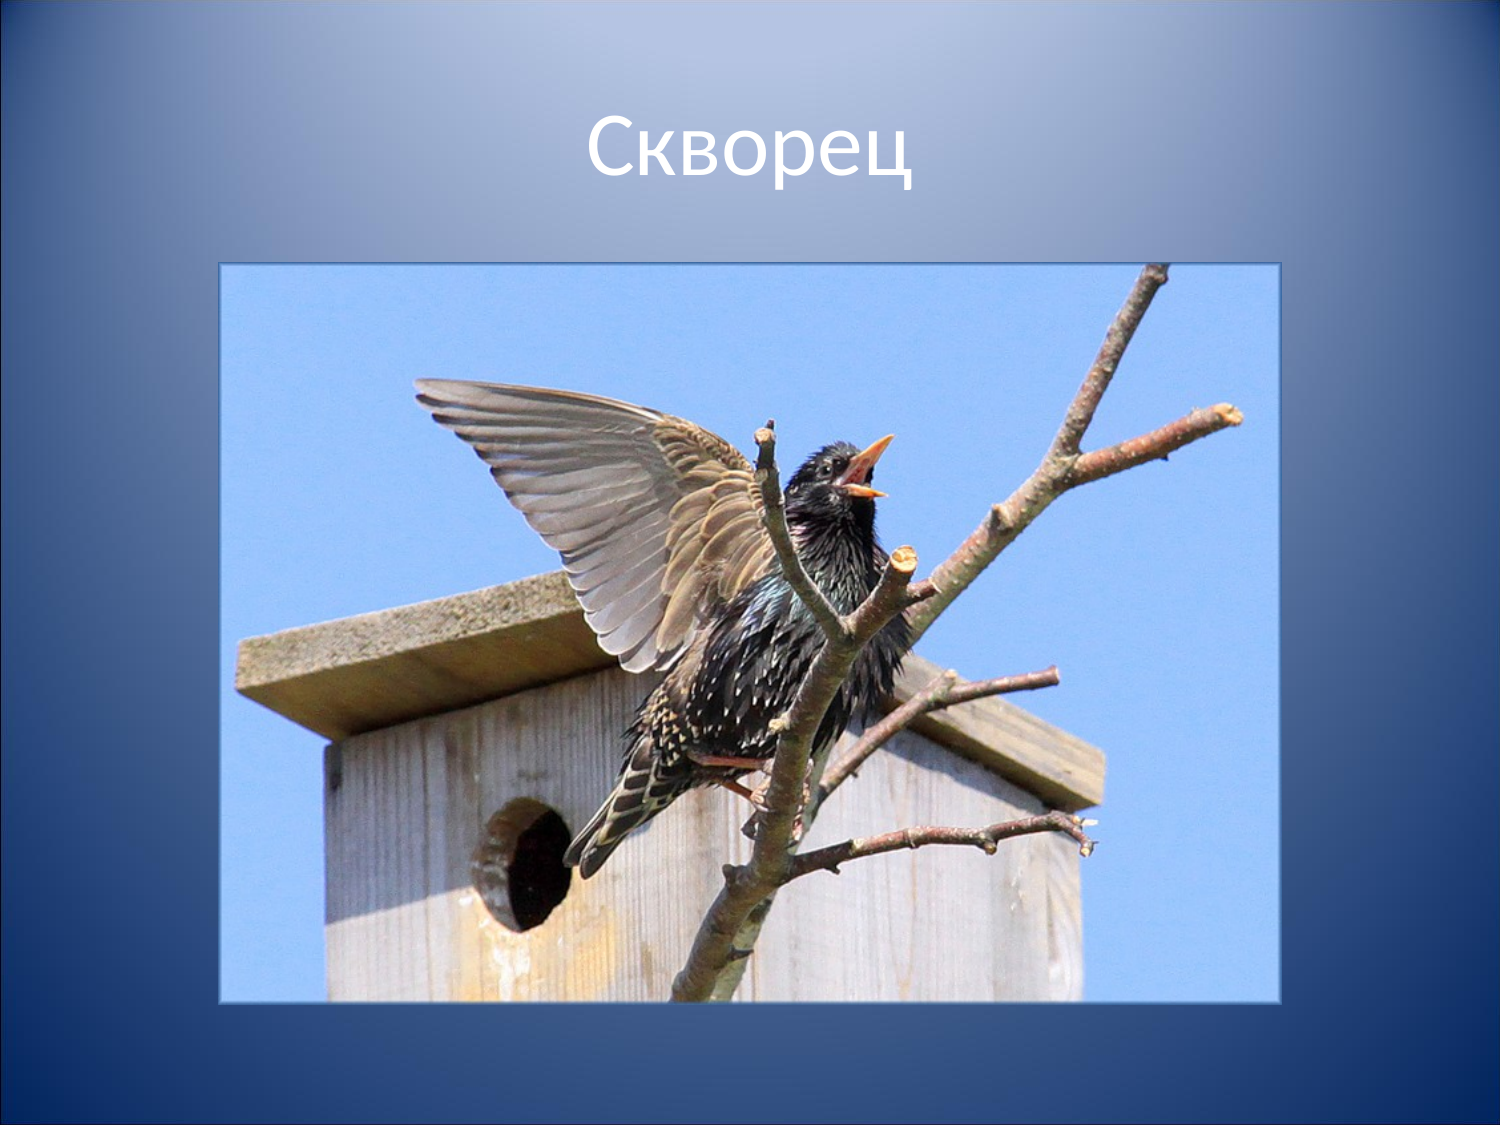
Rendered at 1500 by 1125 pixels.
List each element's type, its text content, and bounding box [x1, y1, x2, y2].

title Скворец [74, 44, 1426, 233]
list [218, 262, 1282, 1006]
picture [0, 0, 1500, 1125]
